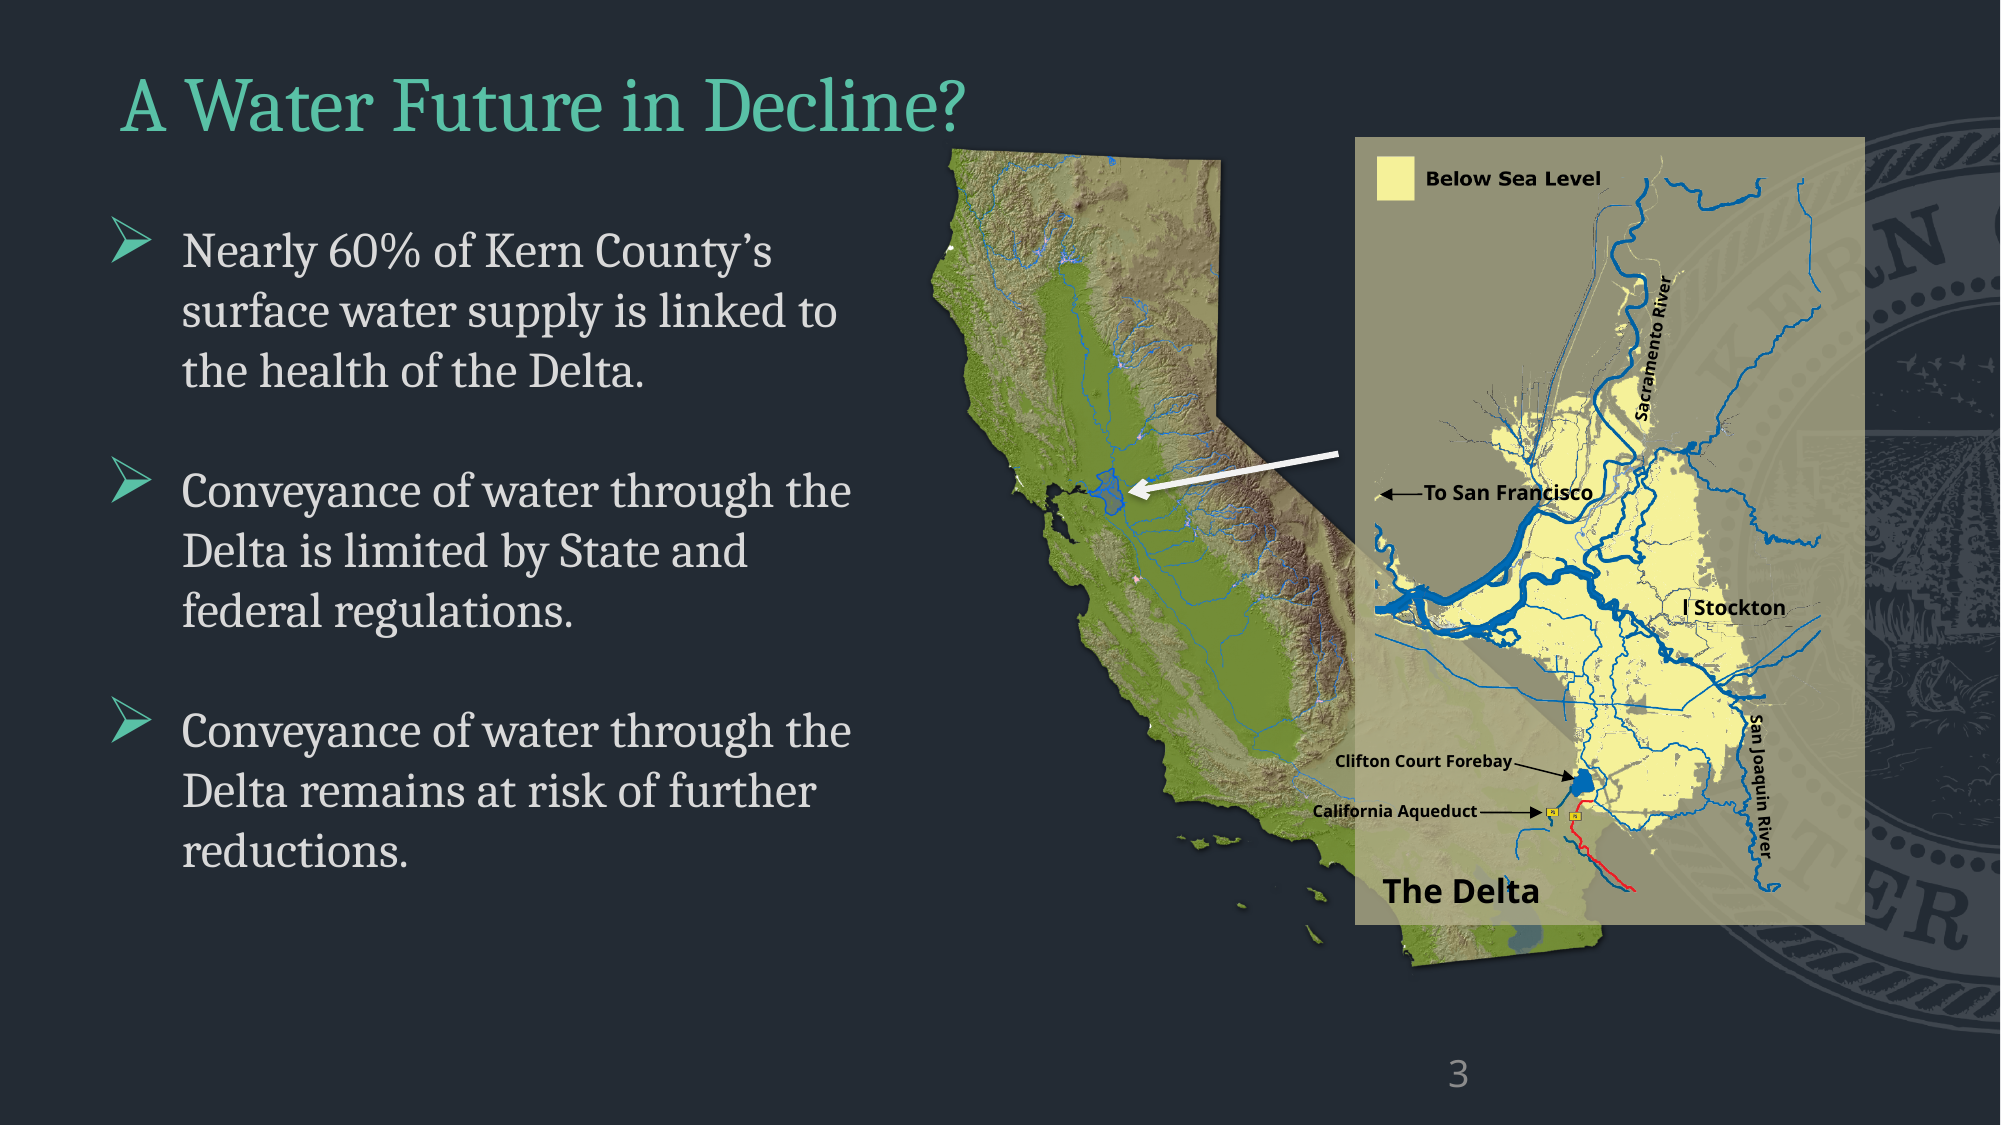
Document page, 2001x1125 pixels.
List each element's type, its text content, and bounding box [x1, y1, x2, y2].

text_box A Water Future in Decline? [106, 45, 987, 154]
slide_number 3 [1433, 1042, 1900, 1103]
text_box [1127, 453, 1339, 493]
text_box Nearly 60% of Kern County’s surface water supply is linked to the health of the Delta. Conveyance of water through the Delta is limited by State and federal regulations. Conveyance of water through the Delta remains at risk of further reductions. [91, 210, 893, 885]
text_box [1297, 137, 1865, 938]
picture [0, 0, 2001, 1125]
